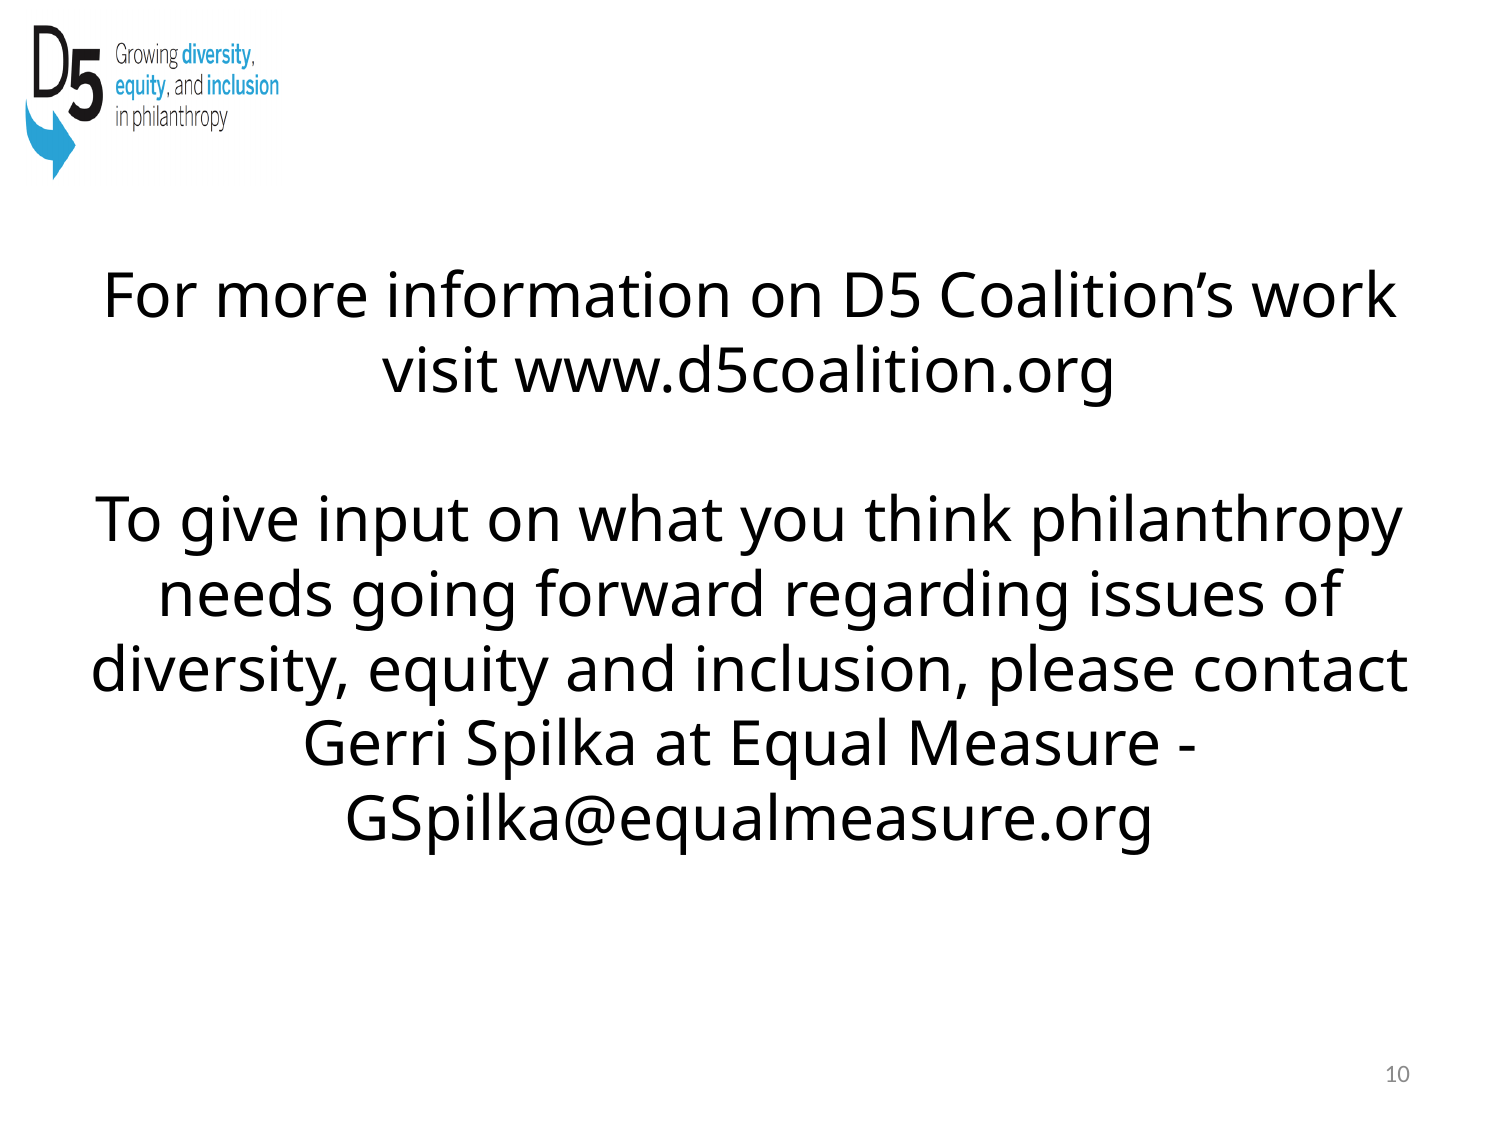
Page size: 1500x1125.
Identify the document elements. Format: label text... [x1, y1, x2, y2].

slide_number 10 [1074, 1042, 1425, 1103]
picture [20, 9, 282, 186]
title For more information on D5 Coalition’s work visit www.d5coalition.org To give input on what you think philanthropy needs going forward regarding issues of diversity, equity and inclusion, please contact Gerri Spilka at Equal Measure - GSpilka@equalmeasure.org [75, 219, 1425, 981]
